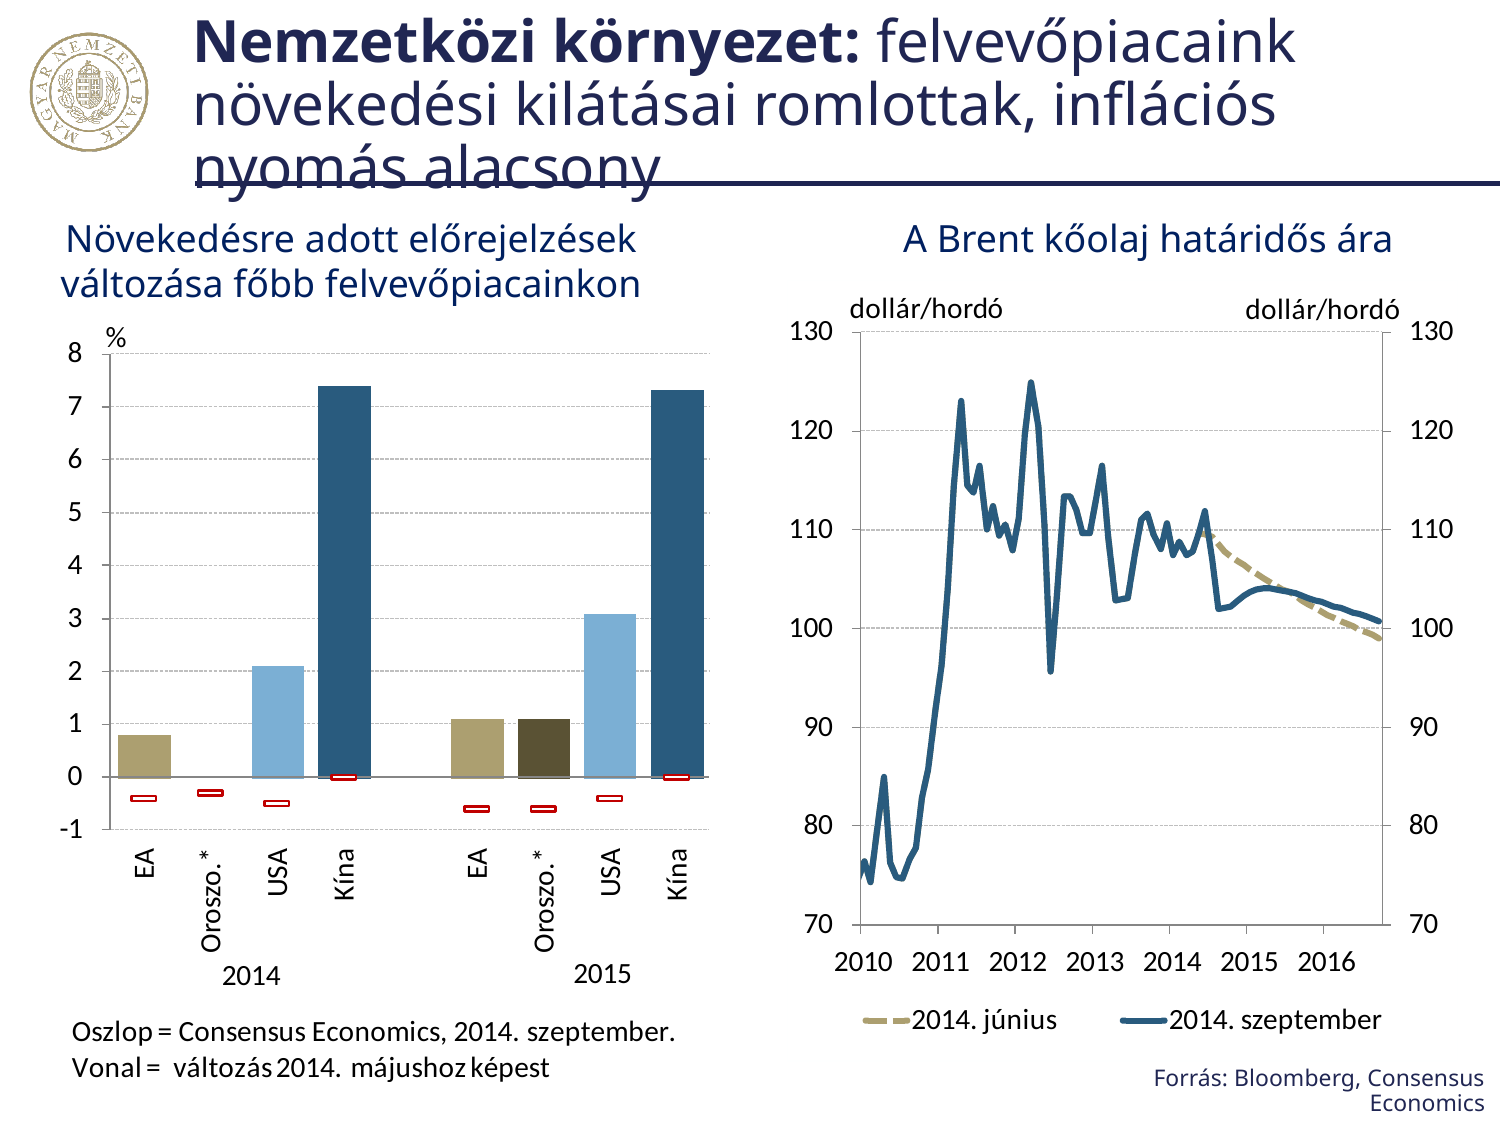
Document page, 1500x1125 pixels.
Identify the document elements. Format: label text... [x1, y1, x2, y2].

list Forrás: Bloomberg, Consensus Economics [1092, 1058, 1500, 1125]
text_box A Brent kőolaj határidős ára [797, 208, 1500, 268]
text_box Növekedésre adott előrejelzések változása főbb felvevőpiacainkon [0, 208, 703, 313]
title Nemzetközi környezet: felvevőpiacaink növekedési kilátásai romlottak, inflációs nyomás alacsony [177, 29, 1500, 185]
picture [52, 314, 720, 1097]
picture [17, 21, 161, 165]
picture [785, 278, 1459, 1062]
